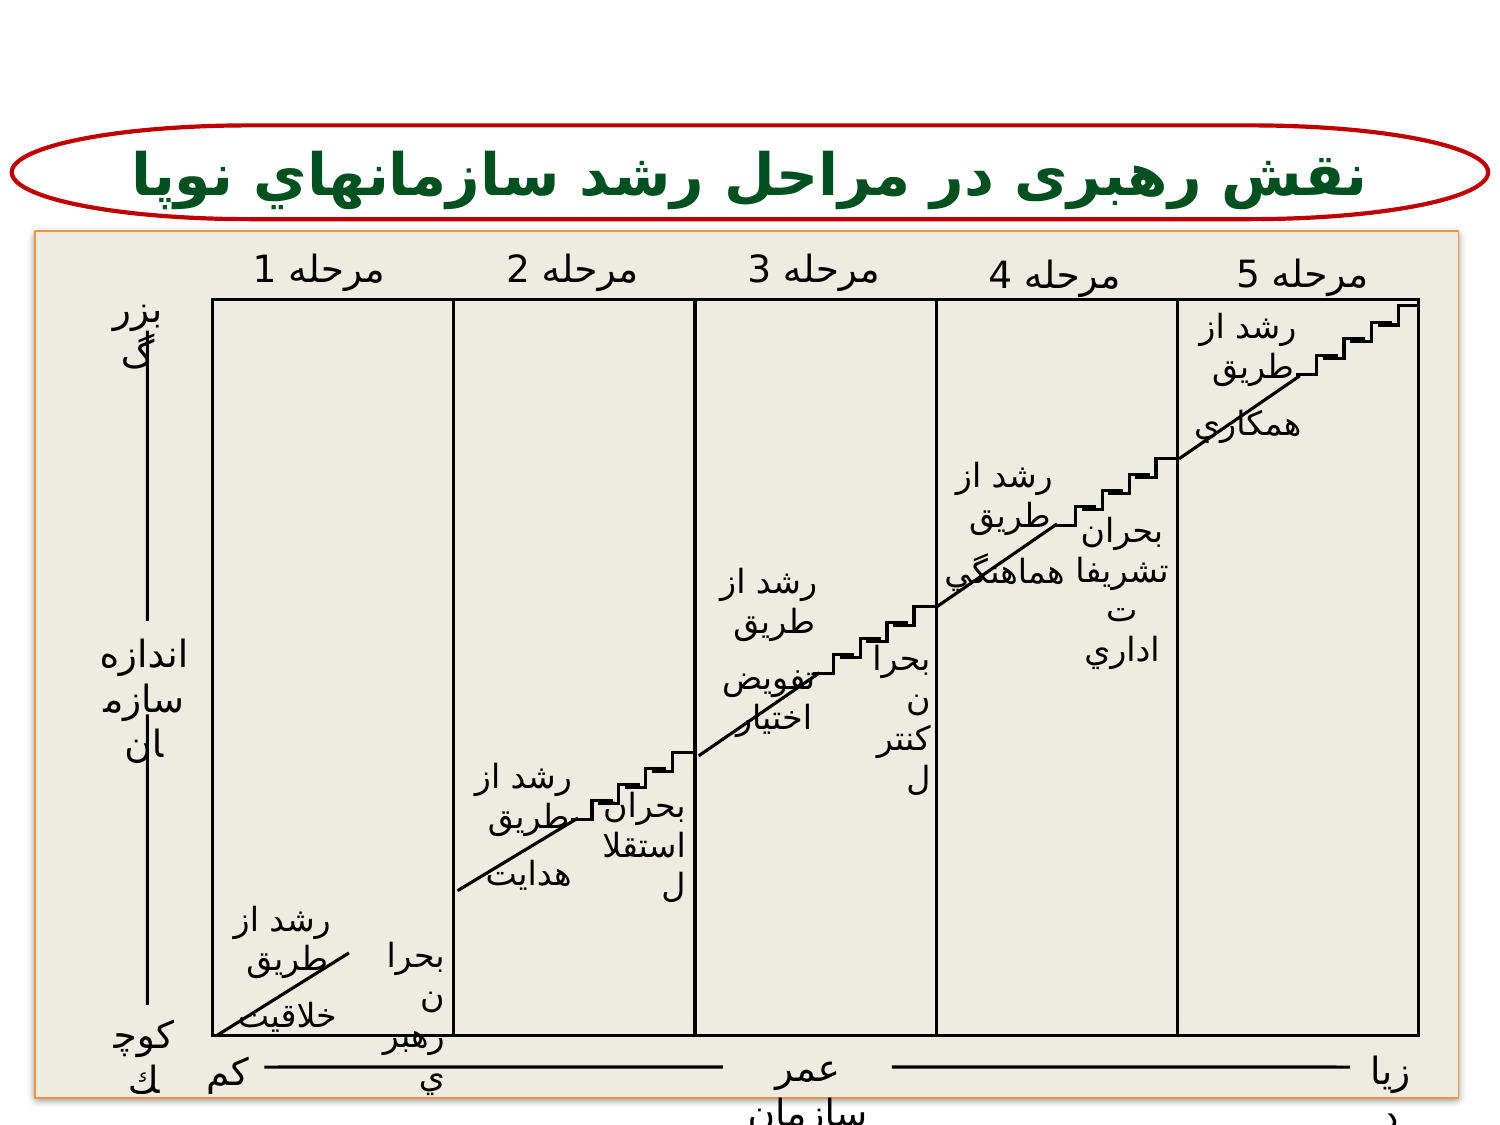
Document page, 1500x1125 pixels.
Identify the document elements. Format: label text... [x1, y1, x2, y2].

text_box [34, 230, 1459, 1102]
text_box نقش رهبری در مراحل رشد سازمانهاي نوپا [9, 123, 1491, 222]
